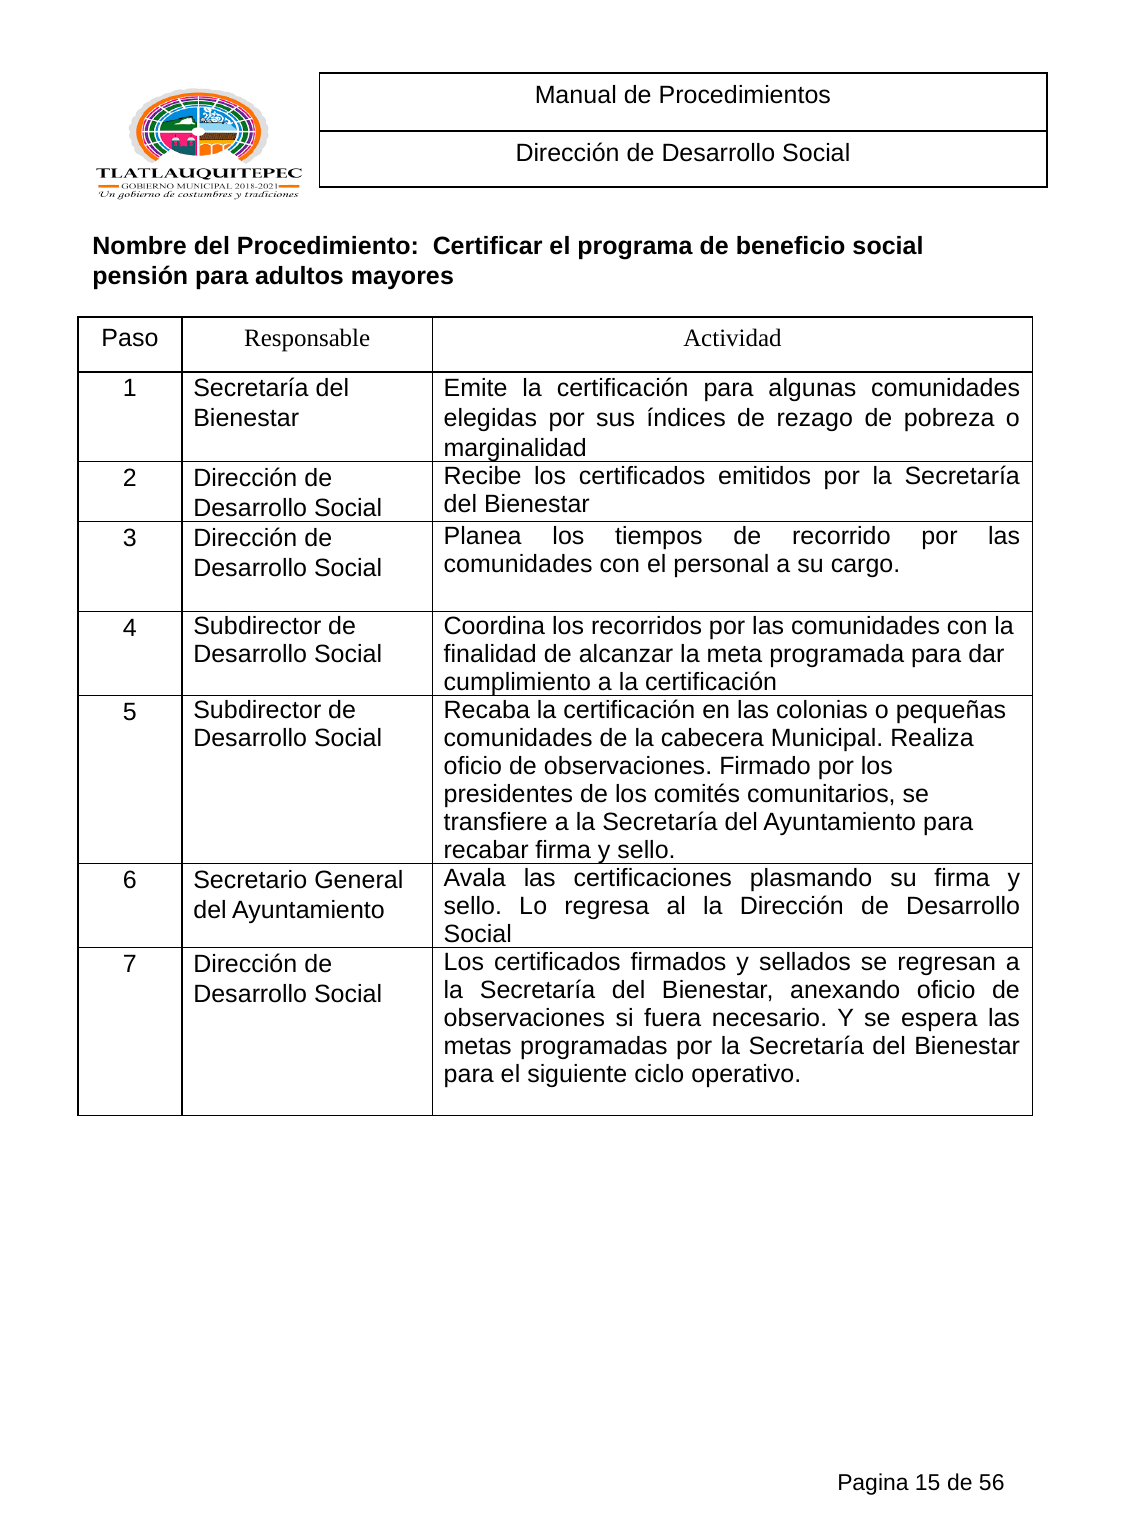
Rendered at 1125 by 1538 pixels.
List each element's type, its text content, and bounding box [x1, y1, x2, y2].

table_header Responsable [183, 318, 432, 371]
table_cell Recibe los certificados emitidos por la Secretaría del Bienestar [433, 462, 1032, 521]
table_cell Avala las certificaciones plasmando su firma y sello. Lo regresa al la Dirección de Desarrollo Social [433, 864, 1032, 947]
table_cell 6 [79, 864, 181, 947]
table_cell Dirección de Desarrollo Social [183, 522, 432, 611]
table_cell Dirección de Desarrollo Social [320, 132, 1046, 186]
table_cell Dirección de Desarrollo Social [183, 462, 432, 521]
picture [88, 74, 309, 214]
table_cell Secretaría del Bienestar [183, 373, 432, 461]
table_cell 4 [79, 612, 181, 695]
table_cell Dirección de Desarrollo Social [183, 948, 432, 1115]
table_cell 7 [79, 948, 181, 1115]
table_cell 5 [79, 696, 181, 863]
table_cell Subdirector de Desarrollo Social [183, 612, 432, 695]
table_header Paso [79, 318, 181, 371]
table_cell 2 [79, 462, 181, 521]
table_cell Subdirector de Desarrollo Social [183, 696, 432, 863]
table_header Actividad [433, 318, 1032, 371]
table_cell Planea los tiempos de recorrido por las comunidades con el personal a su cargo. [433, 522, 1032, 611]
table_header Pagina 15 de 56 [823, 1463, 1064, 1520]
table_cell Secretario General del Ayuntamiento [183, 864, 432, 947]
table_cell Coordina los recorridos por las comunidades con la finalidad de alcanzar la meta programada para dar cumplimiento a la certificación [433, 612, 1032, 695]
text_box Nombre del Procedimiento: Certificar el programa de beneficio social pensión para adultos mayores [77, 221, 1033, 297]
table_cell 3 [79, 522, 181, 611]
table_cell Recaba la certificación en las colonias o pequeñas comunidades de la cabecera Municipal. Realiza oficio de observaciones. Firmado por los presidentes de los comités comunitarios, se transfiere a la Secretaría del Ayuntamiento para recabar firma y sello. [433, 696, 1032, 863]
table_cell 1 [79, 373, 181, 461]
table_cell Los certificados firmados y sellados se regresan a la Secretaría del Bienestar, anexando oficio de observaciones si fuera necesario. Y se espera las metas programadas por la Secretaría del Bienestar para el siguiente ciclo operativo. [433, 948, 1032, 1115]
table_header Manual de Procedimientos [320, 74, 1046, 130]
table_cell Emite la certificación para algunas comunidades elegidas por sus índices de rezago de pobreza o marginalidad [433, 373, 1032, 461]
